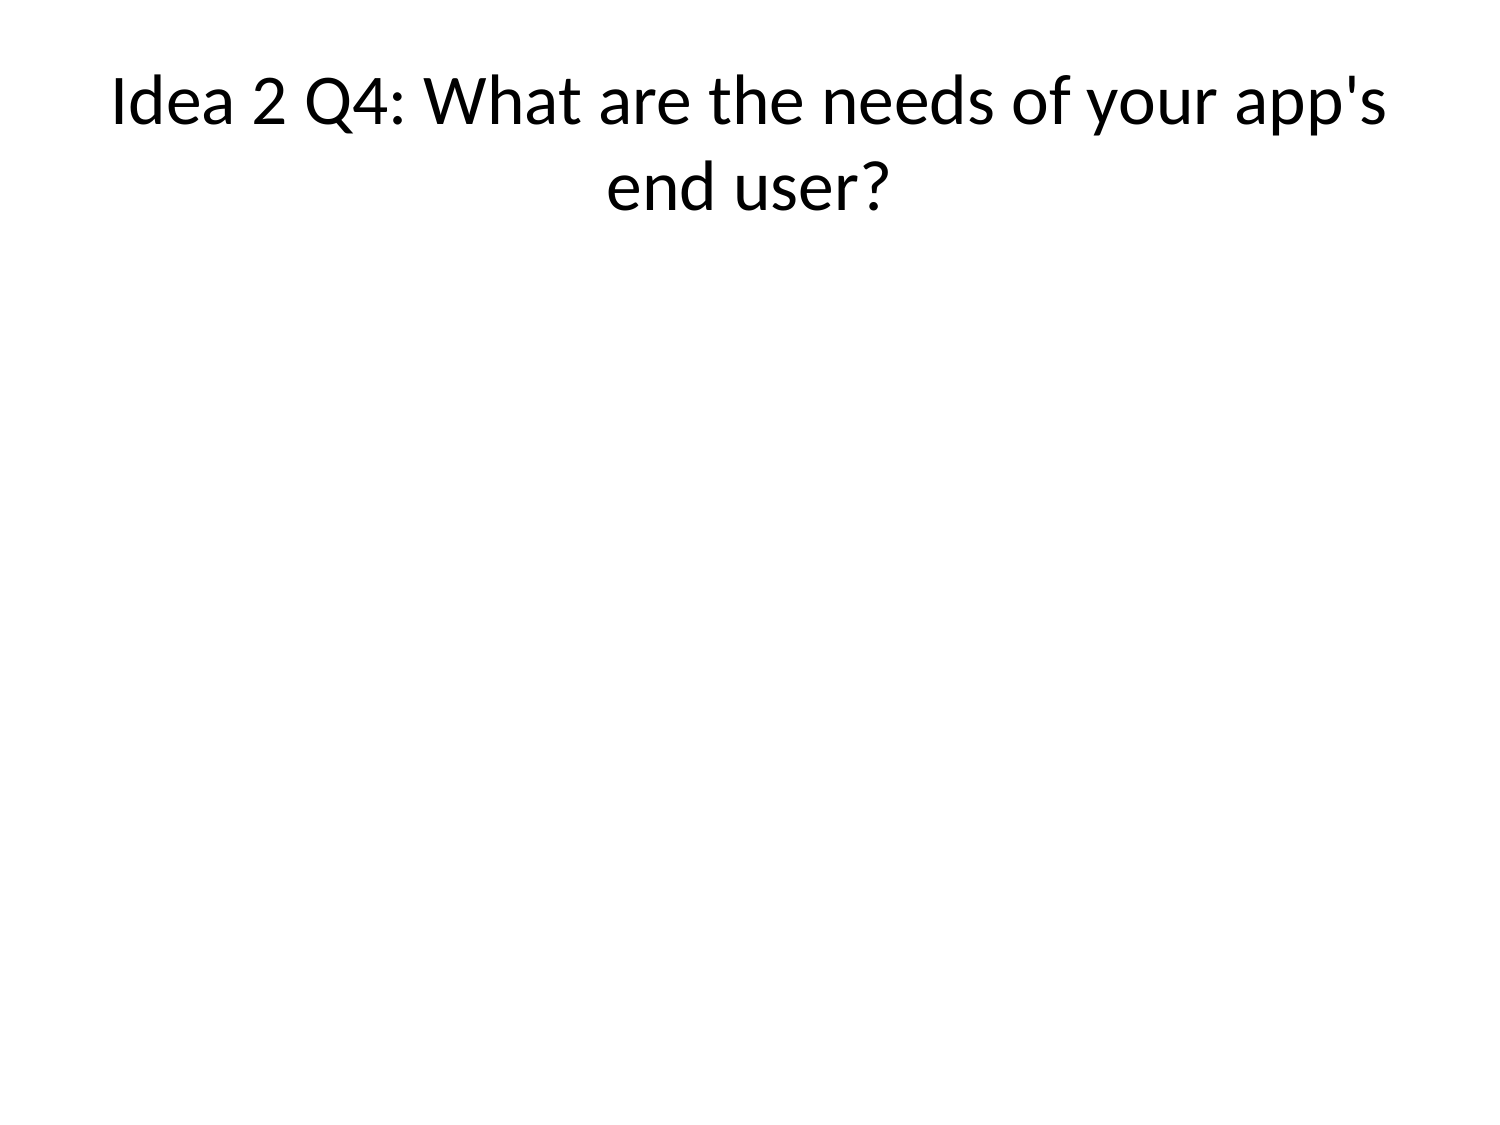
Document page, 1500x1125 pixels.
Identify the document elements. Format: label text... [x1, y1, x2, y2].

title Idea 2 Q4: What are the needs of your app's end user? [75, 45, 1425, 233]
